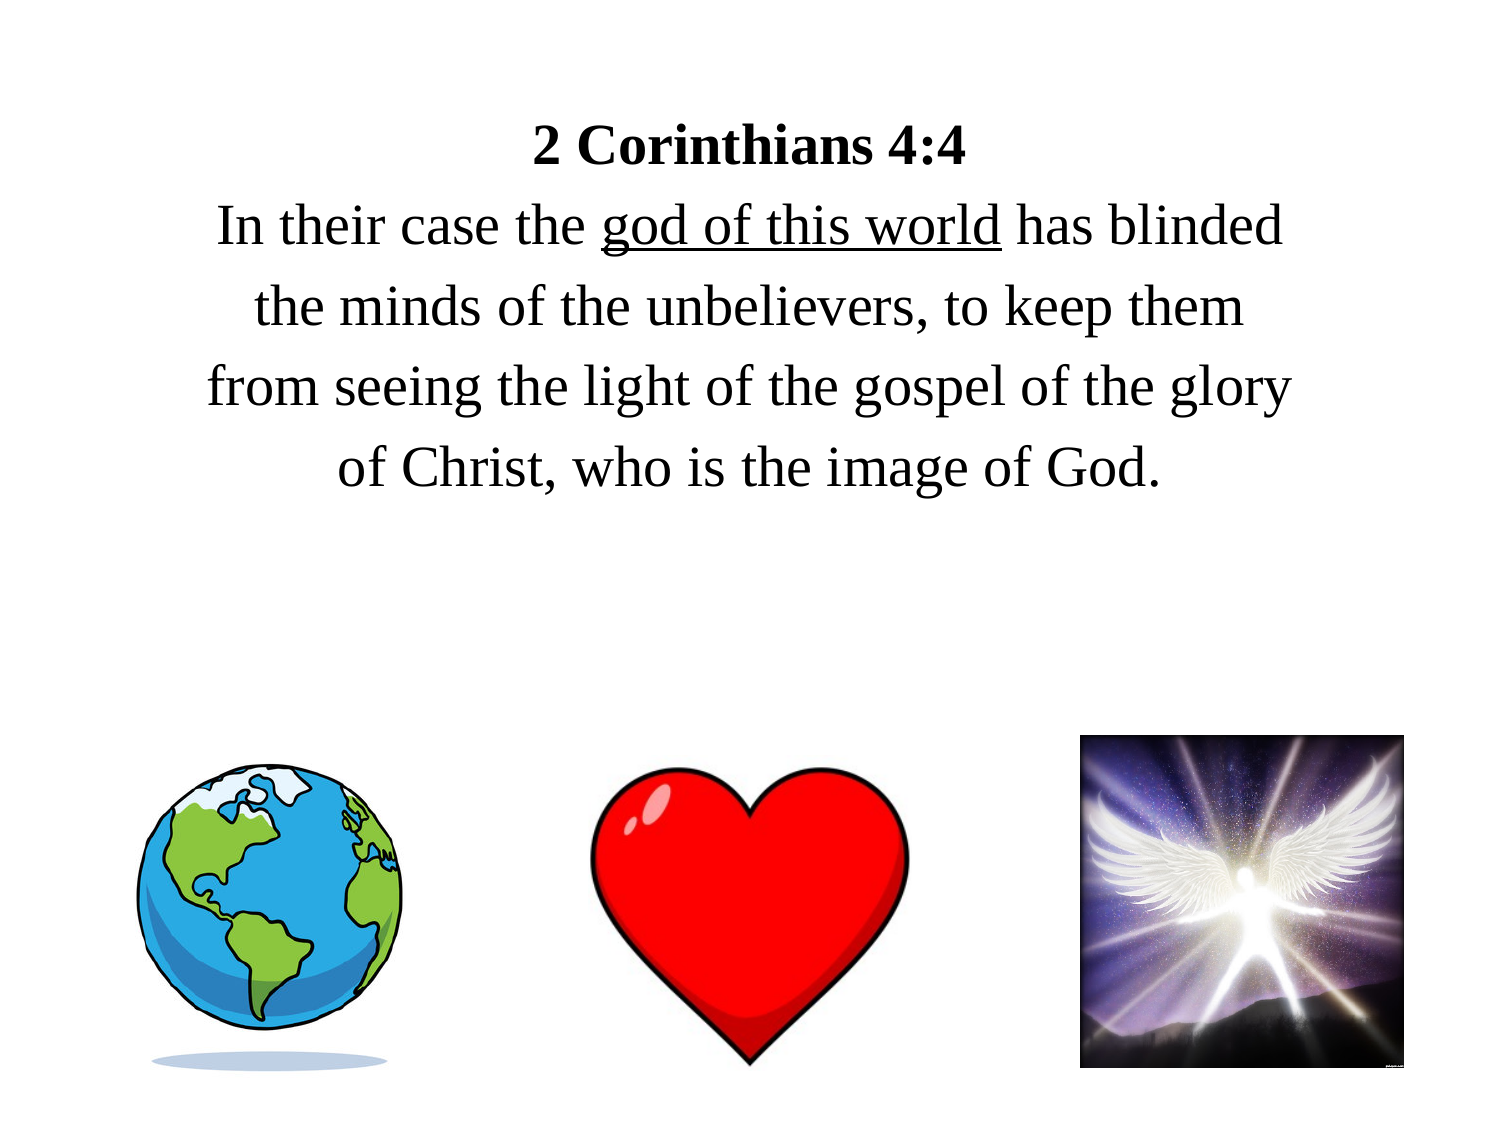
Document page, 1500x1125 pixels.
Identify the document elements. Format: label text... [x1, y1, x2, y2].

picture [1080, 735, 1404, 1068]
picture [588, 755, 912, 1071]
picture [96, 739, 442, 1085]
text_box 2 Corinthians 4:4 In their case the god of this world has blinded the minds of the unbelievers, to keep them from seeing the light of the gospel of the glory of Christ, who is the image of God. [189, 88, 1311, 506]
